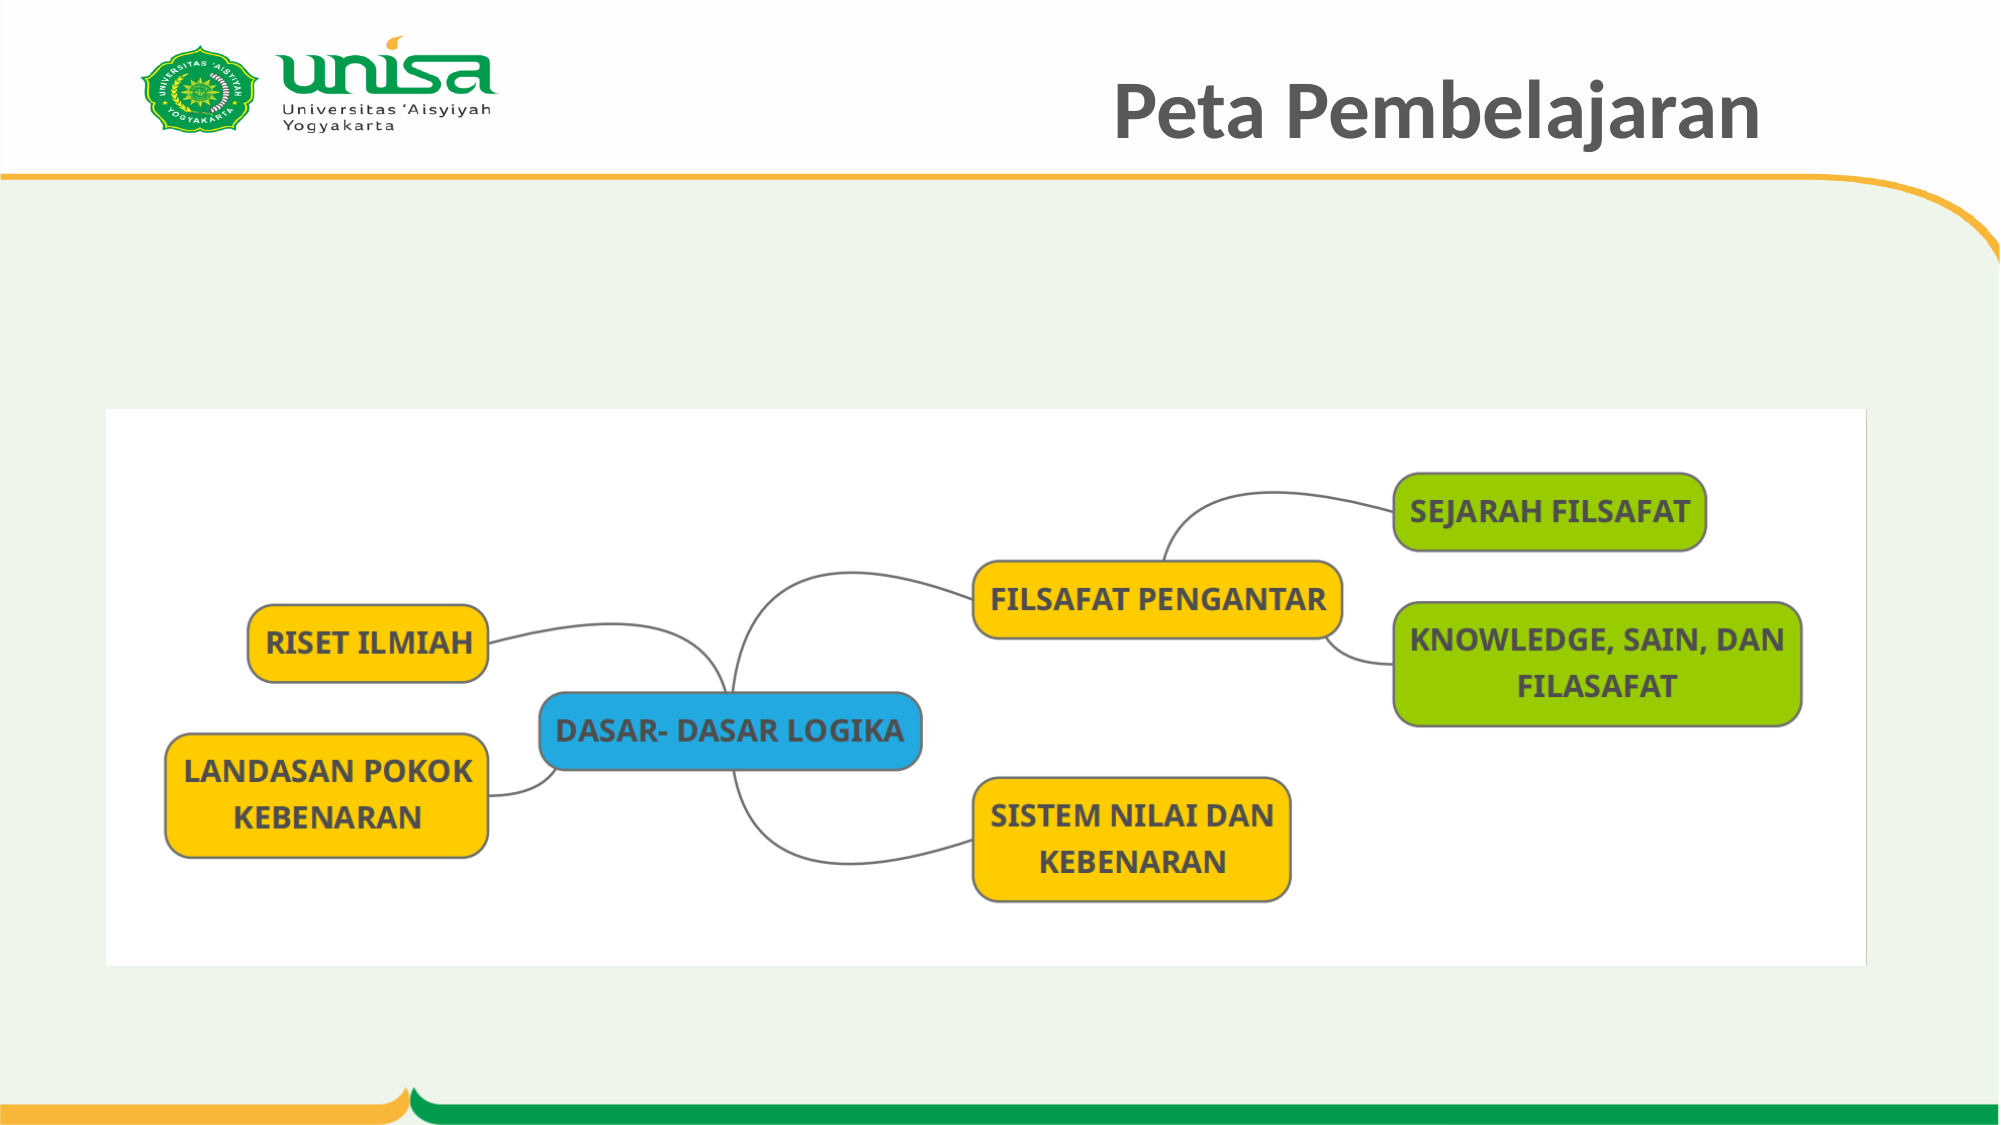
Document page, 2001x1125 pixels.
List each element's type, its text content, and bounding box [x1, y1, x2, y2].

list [105, 408, 1867, 966]
picture [0, 0, 2000, 1125]
title Peta Pembelajaran [1098, 47, 1943, 151]
